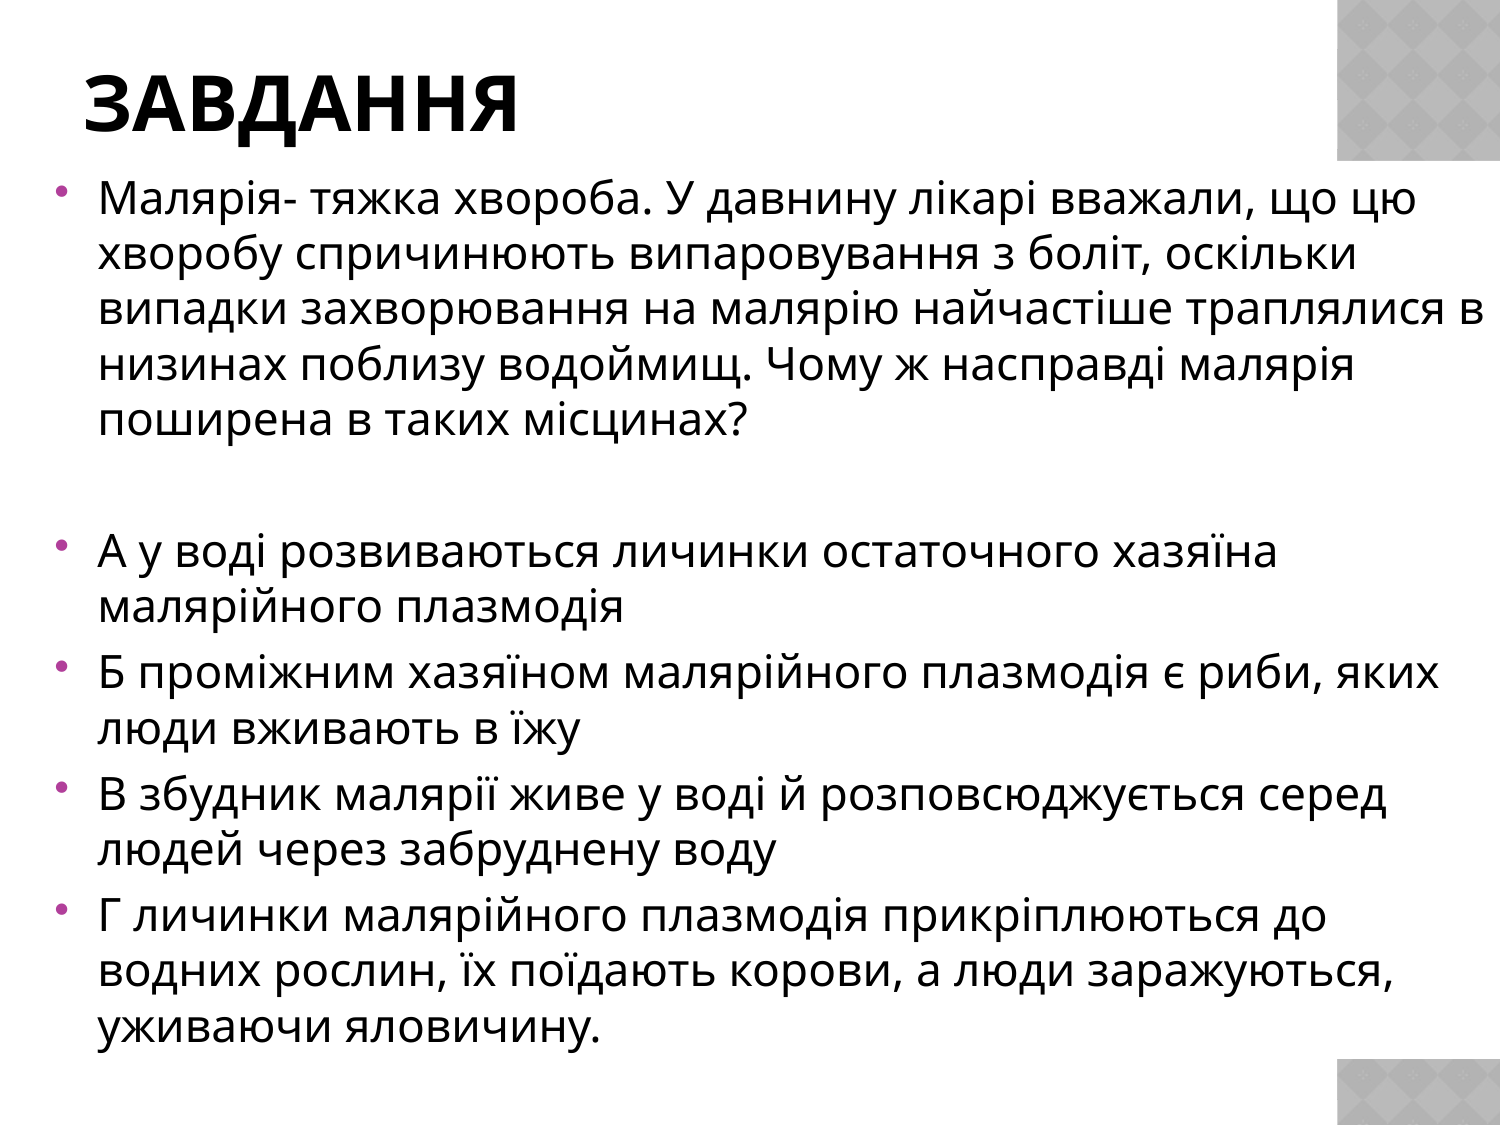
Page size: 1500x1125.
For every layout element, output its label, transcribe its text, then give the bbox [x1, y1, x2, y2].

title Завдання [75, 52, 1263, 160]
list Малярія- тяжка хвороба. У давнину лікарі вважали, що цю хворобу спричинюють випаровування з боліт, оскільки випадки захворювання на малярію найчастіше траплялися в низинах поблизу водоймищ. Чому ж насправді малярія поширена в таких місцинах? А у воді розвиваються личинки остаточного хазяїна малярійного плазмодія Б проміжним хазяїном малярійного плазмодія є риби, яких люди вживають в їжу В збудник малярії живе у воді й розповсюджується серед людей через забруднену воду Г личинки малярійного плазмодія прикріплюються до водних рослин, їх поїдають корови, а люди заражуються, уживаючи яловичину. [41, 160, 1500, 1059]
